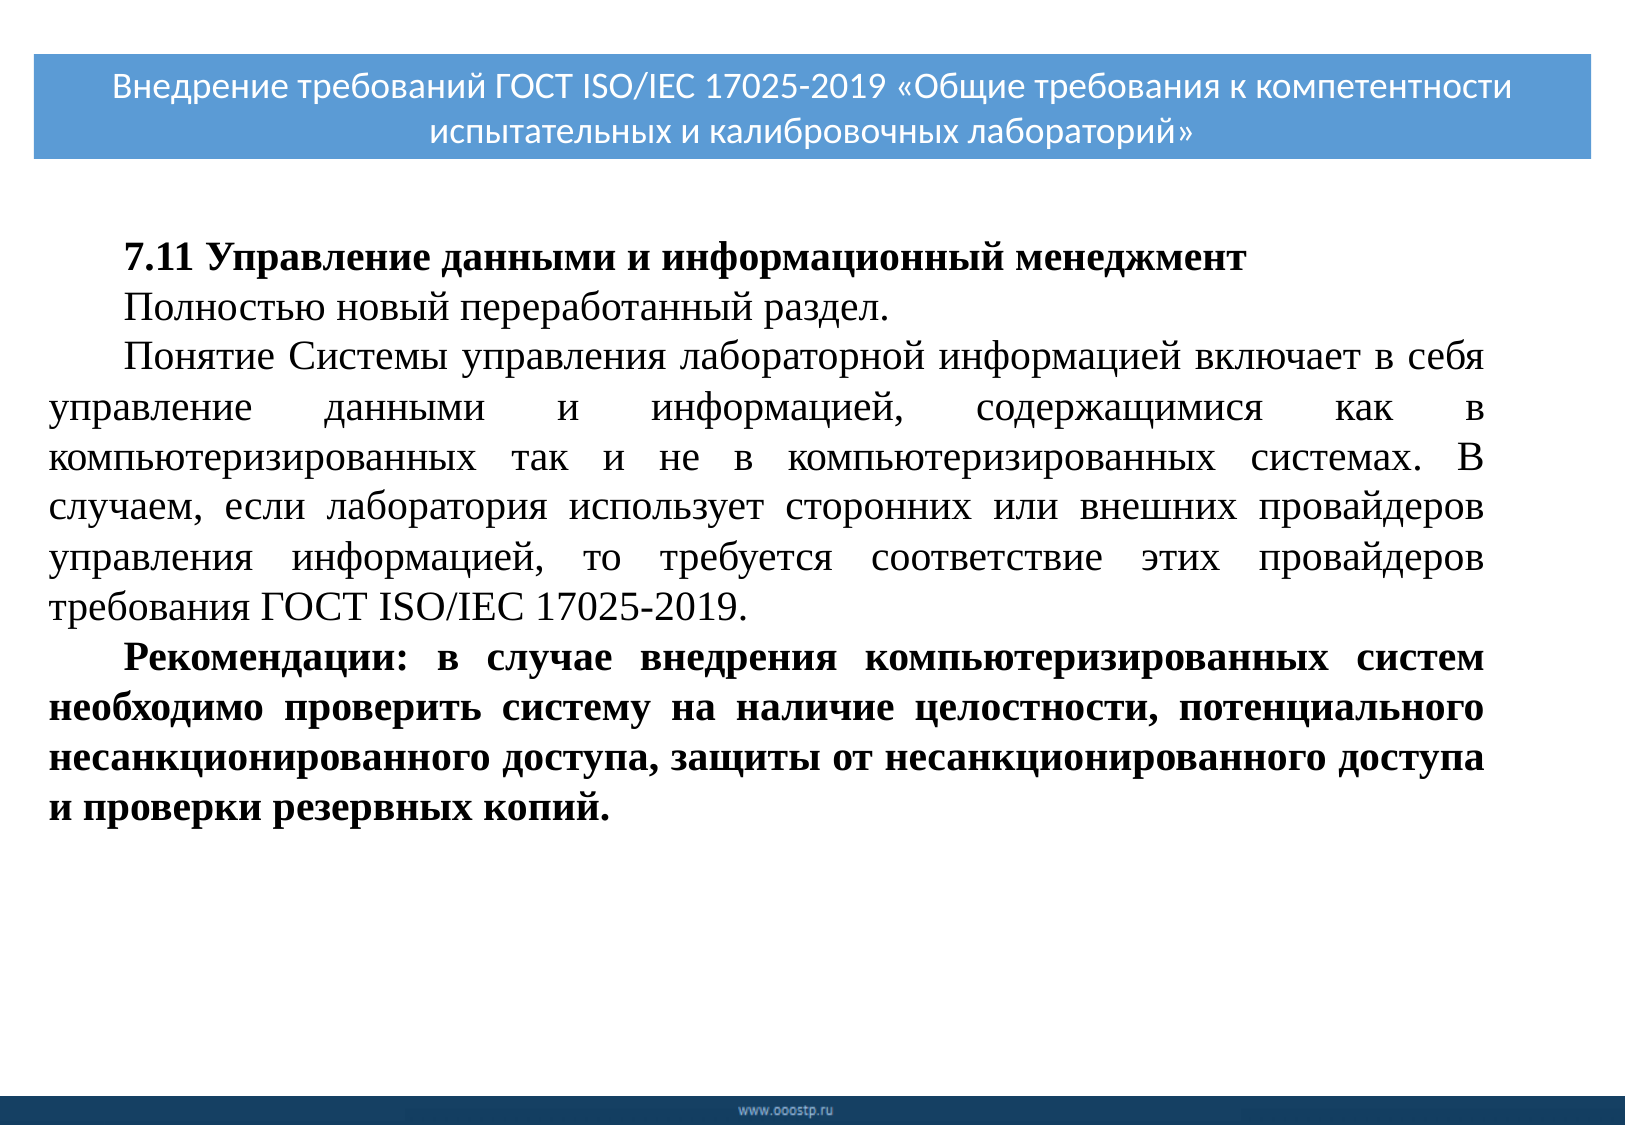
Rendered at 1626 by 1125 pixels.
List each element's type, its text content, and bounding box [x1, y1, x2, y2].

text_box 7.11 Управление данными и информационный менеджмент Полностью новый переработанный раздел. Понятие Системы управления лабораторной информацией включает в себя управление данными и информацией, содержащимися как в компьютеризированных так и не в компьютеризированных системах. В случаем, если лаборатория использует сторонних или внешних провайдеров управления информацией, то требуется соответствие этих провайдеров требования ГОСТ ISO/IEC 17025-2019. Рекомендации: в случае внедрения компьютеризированных систем необходимо проверить систему на наличие целостности, потенциального несанкционированного доступа, защиты от несанкционированного доступа и проверки резервных копий. [33, 220, 1500, 836]
text_box Внедрение требований ГОСТ ISO/IEC 17025-2019 «Общие требования к компетентности испытательных и калибровочных лабораторий» [33, 54, 1592, 159]
picture [0, 1096, 1625, 1125]
